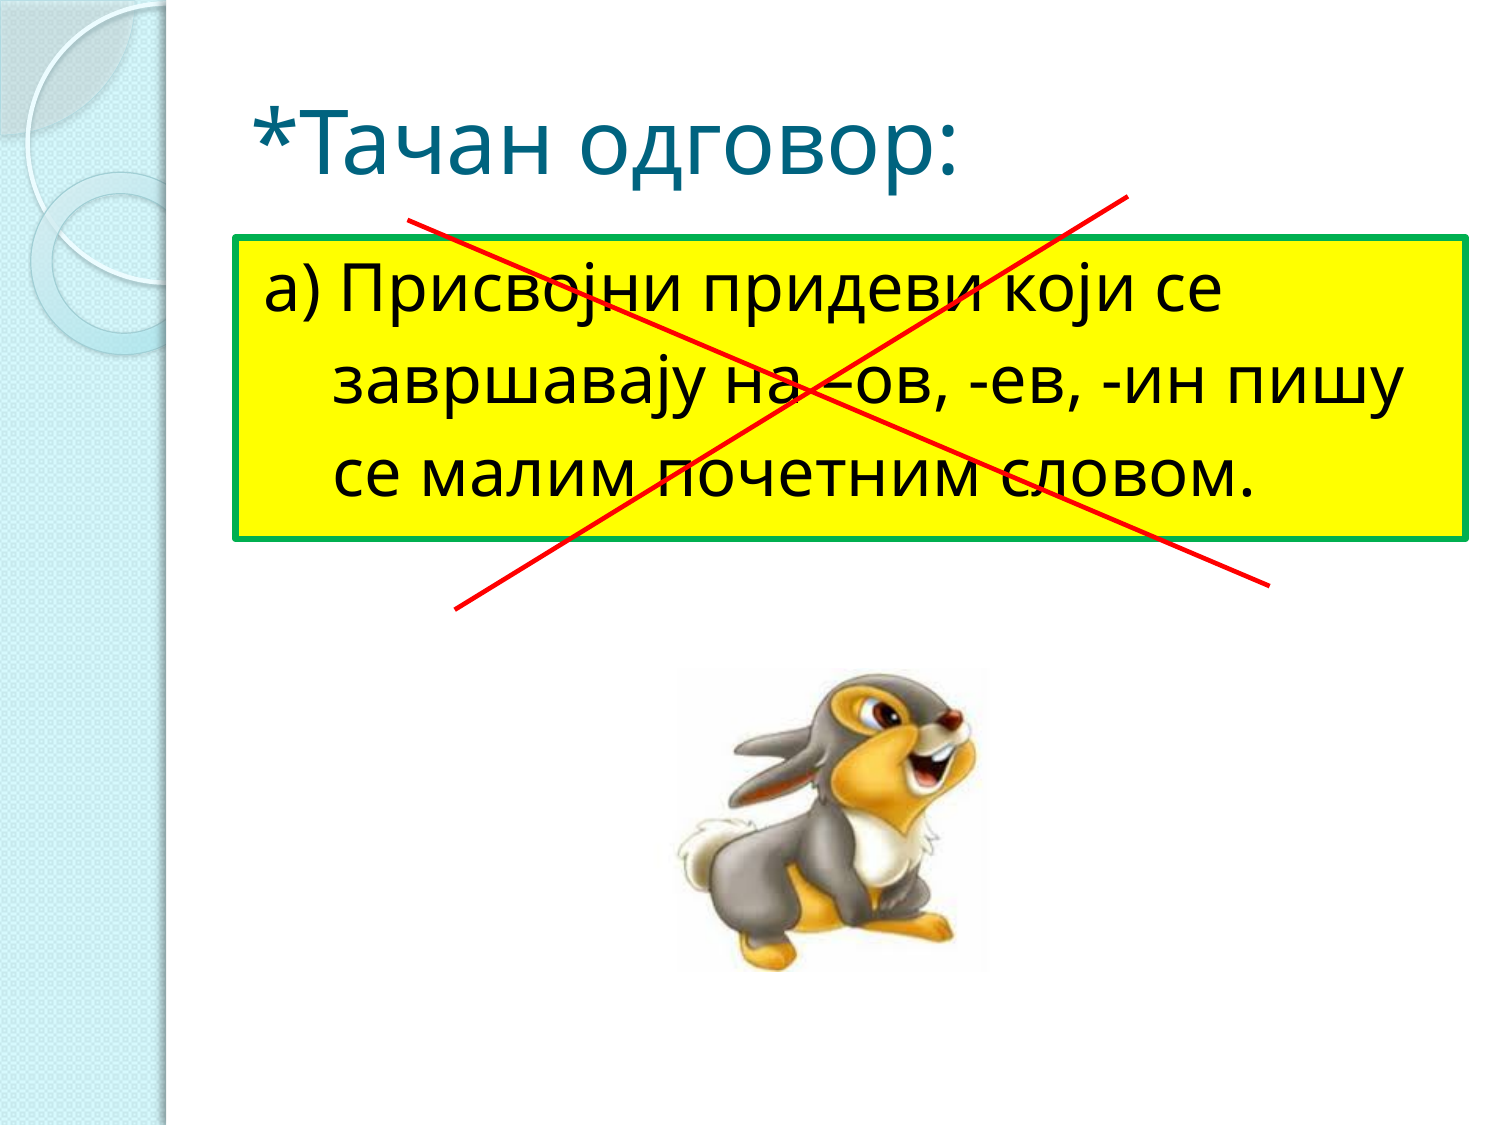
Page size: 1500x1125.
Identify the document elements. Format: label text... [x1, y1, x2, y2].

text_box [454, 196, 1129, 610]
title *Тачан одговор: [235, 45, 1466, 233]
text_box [407, 219, 447, 587]
list а) Присвојни придеви који се завршавају на –ов, -ев, -ин пишу се малим почетним словом. [235, 237, 400, 539]
picture [631, 668, 1037, 973]
list а) Присвојни придеви који се завршавају на –ов, -ев, -ин пишу се малим почетним словом. [1277, 237, 1466, 539]
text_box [1136, 219, 1270, 587]
